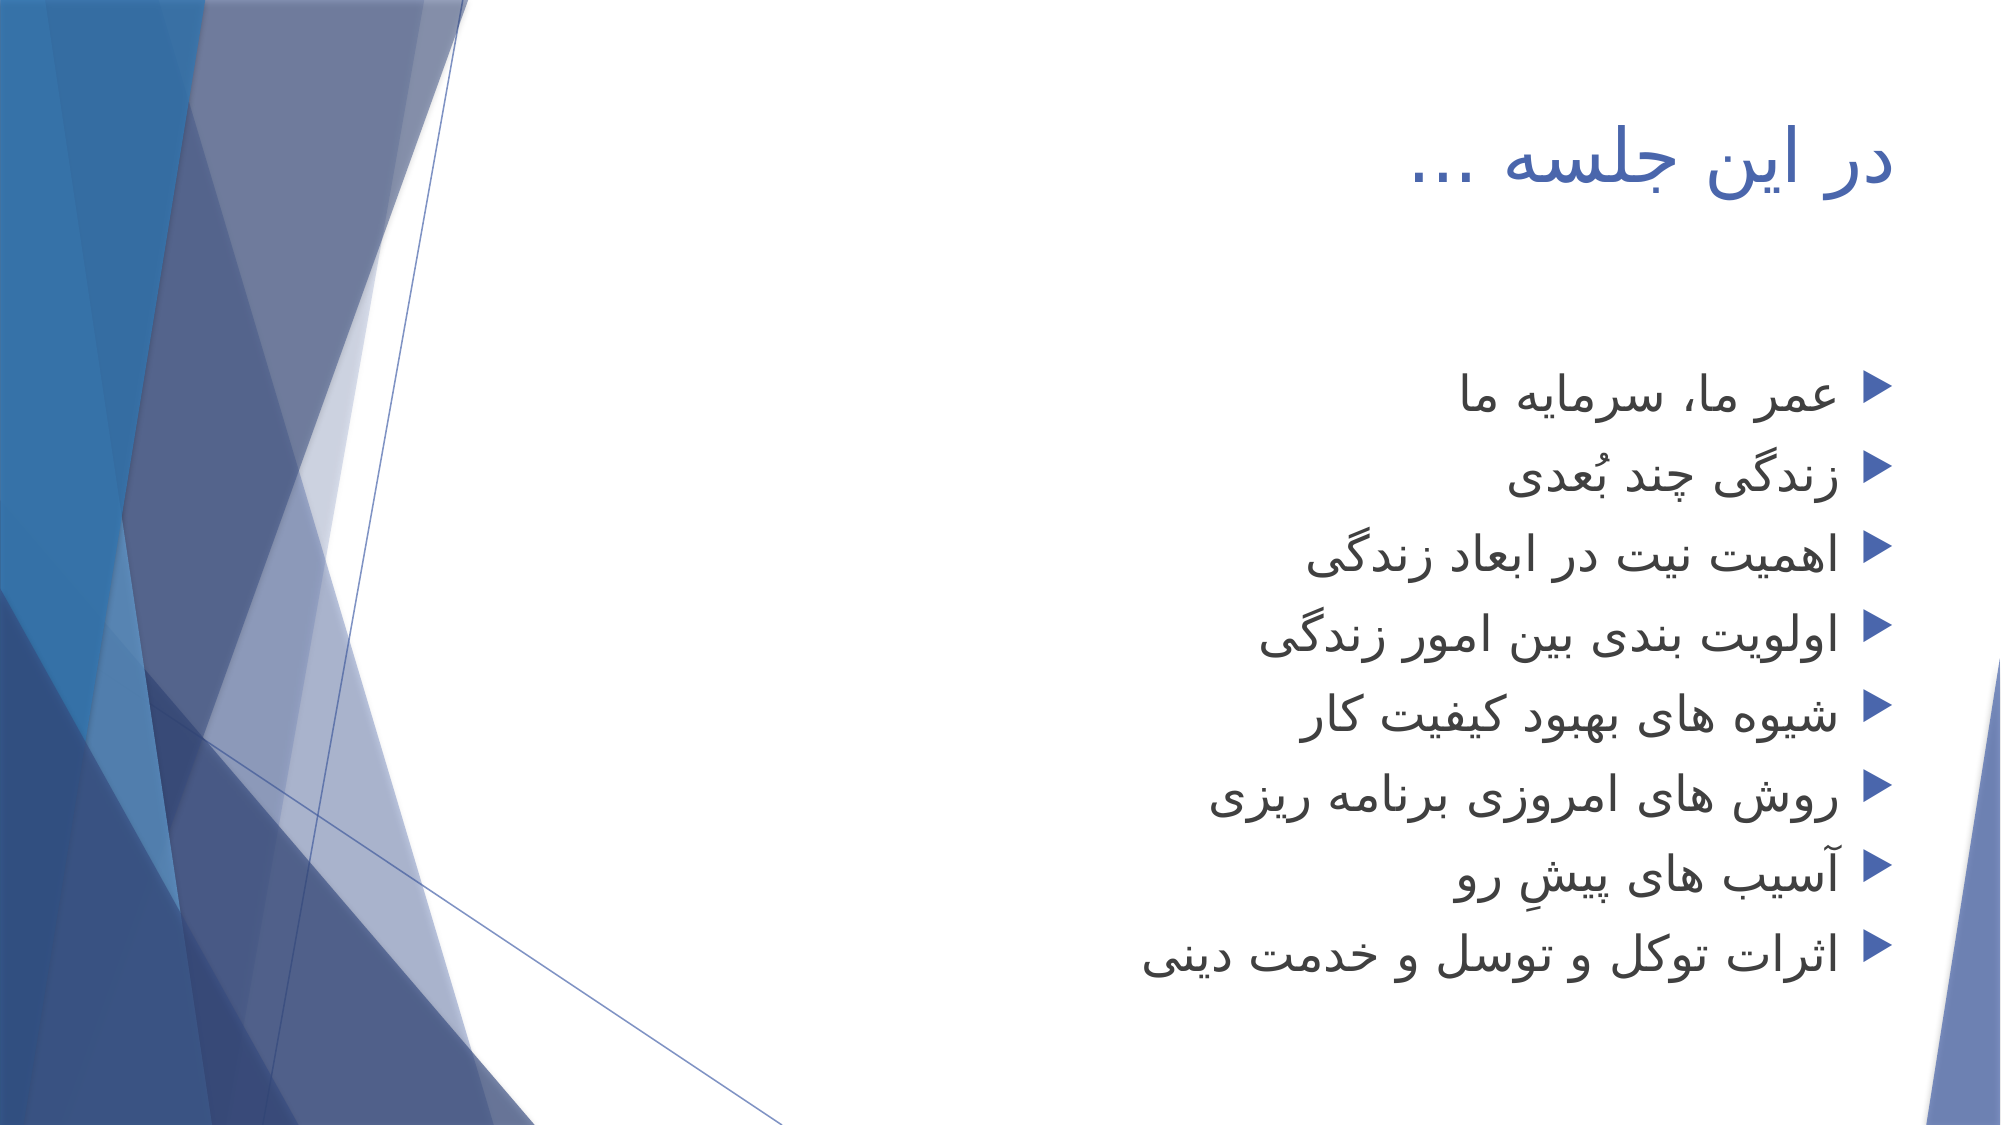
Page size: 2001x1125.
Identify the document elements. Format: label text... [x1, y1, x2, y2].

list عمر ما، سرمایه ما زندگی چند بُعدی اهمیت نیت در ابعاد زندگی اولویت بندی بین امور زندگی شیوه های بهبود کیفیت کار روش های امروزی برنامه ریزی آسیب های پیشِ رو اثرات توکل و توسل و خدمت دینی [501, 354, 1912, 992]
title در این جلسه ... [501, 99, 1912, 317]
